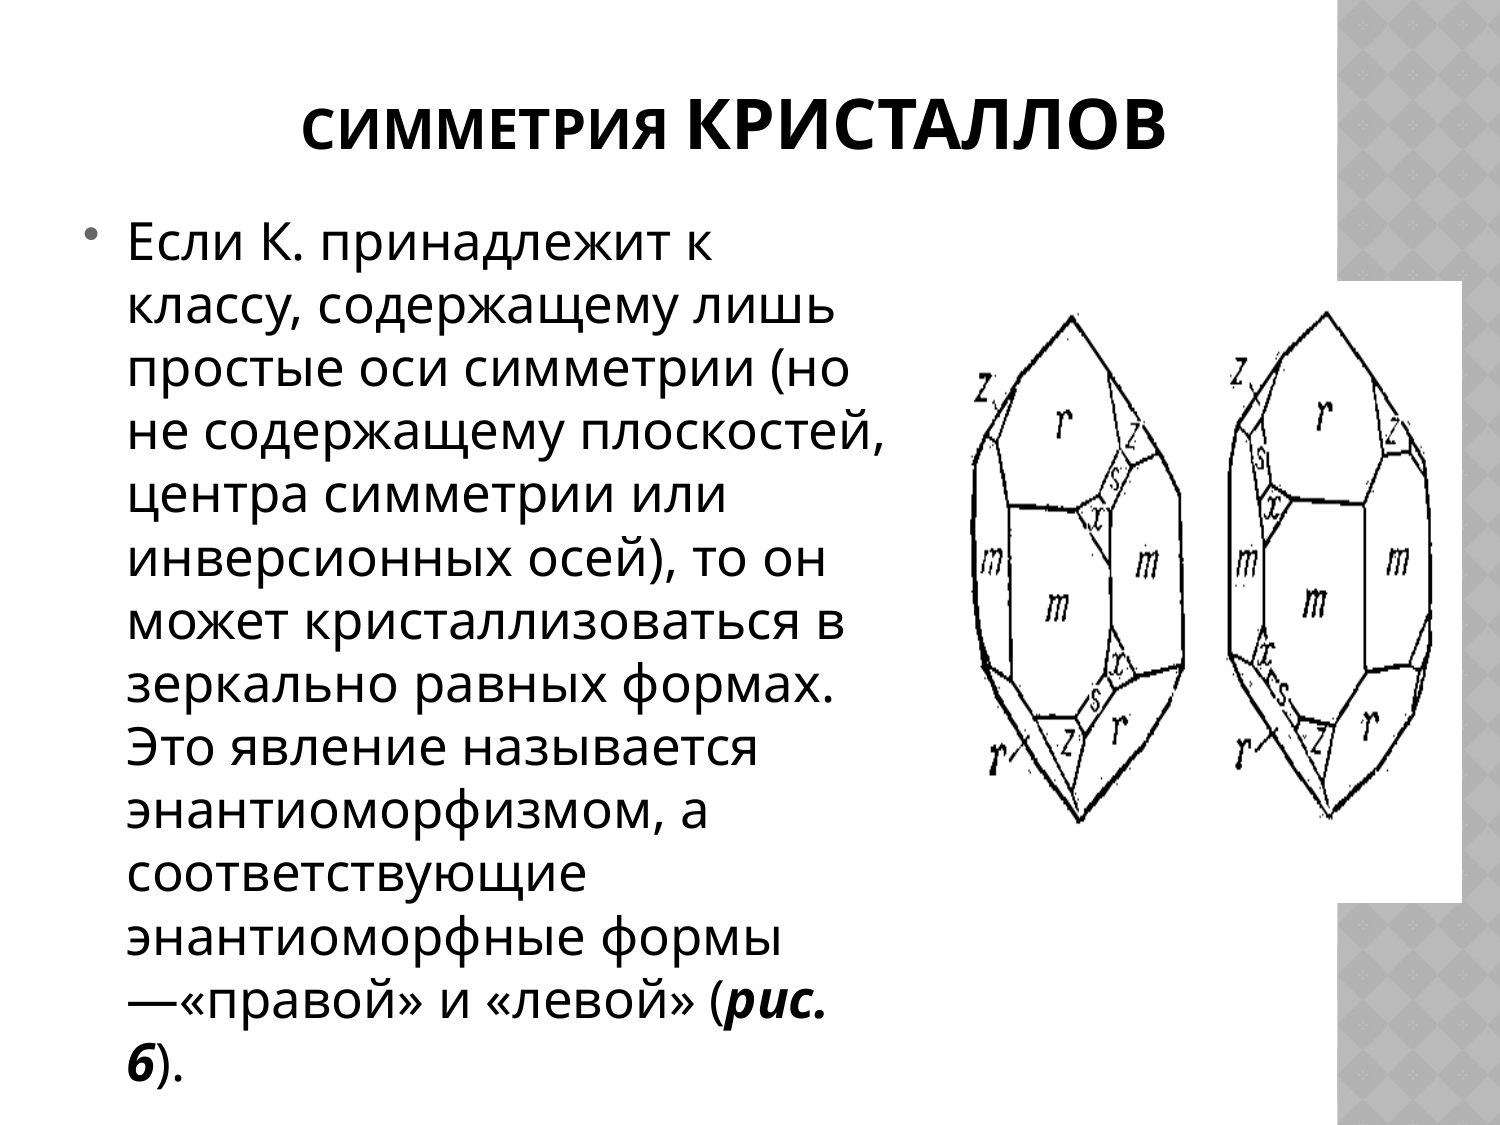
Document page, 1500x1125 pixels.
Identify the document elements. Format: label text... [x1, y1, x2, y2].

title Симметрия кристаллов [292, 35, 1197, 164]
list Если К. принадлежит к классу, содержащему лишь простые оси симметрии (но не содержащему плоскостей, центра симметрии или инверсионных осей), то он может кристаллизоваться в зеркально равных формах. Это явление называется энантиоморфизмом, а соответствующие энантиоморфные формы —«правой» и «левой» (рис. 6). [70, 200, 909, 1125]
picture [925, 280, 1462, 903]
